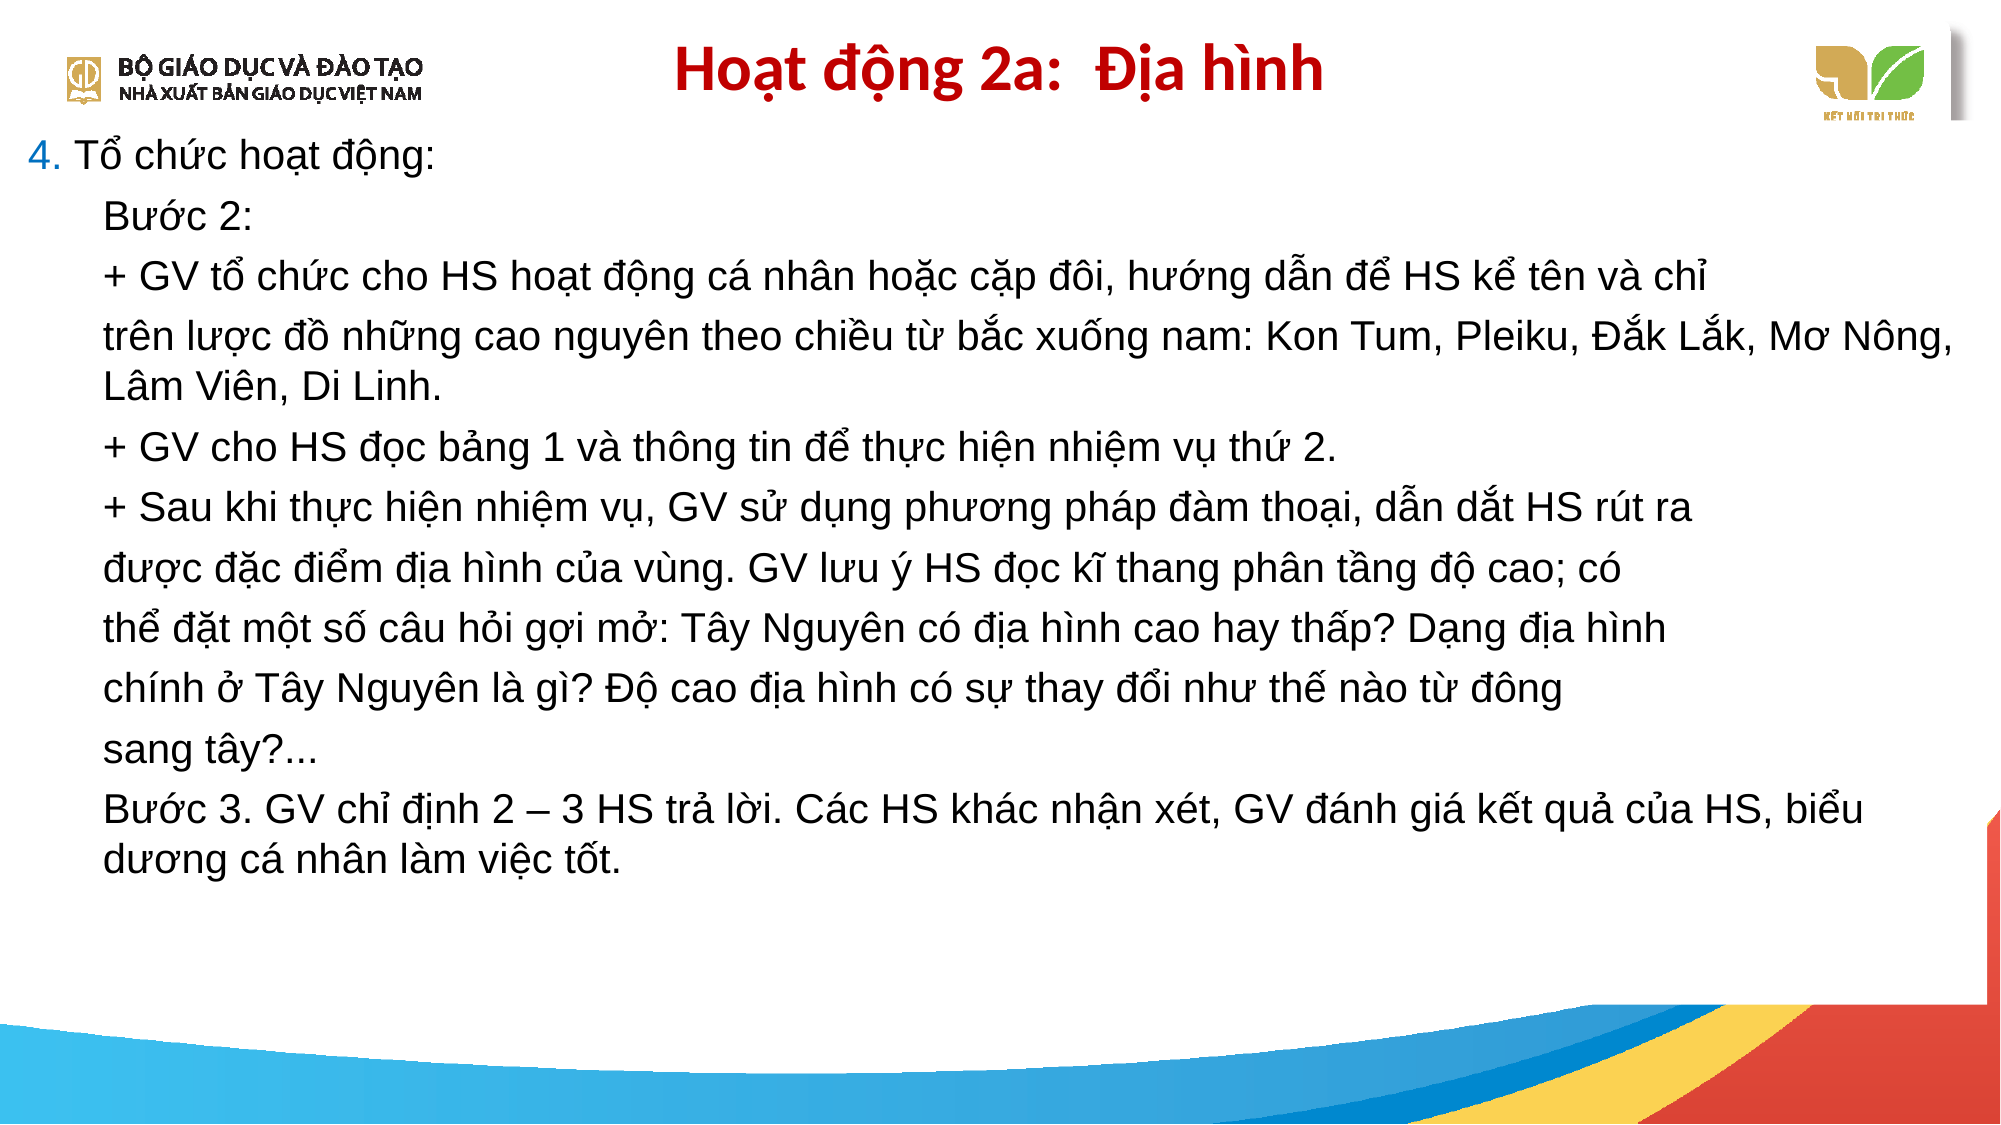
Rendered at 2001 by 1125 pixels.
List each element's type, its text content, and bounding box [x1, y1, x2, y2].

title Hoạt động 2a: Địa hình [145, 19, 1855, 119]
list 4. Tổ chức hoạt động: Bước 2: + GV tổ chức cho HS hoạt động cá nhân hoặc cặp đôi, hướng dẫn để HS kể tên và chỉ trên lược đồ những cao nguyên theo chiều từ bắc xuống nam: Kon Tum, Pleiku, Đắk Lắk, Mơ Nông, Lâm Viên, Di Linh. + GV cho HS đọc bảng 1 và thông tin để thực hiện nhiệm vụ thứ 2. + Sau khi thực hiện nhiệm vụ, GV sử dụng phương pháp đàm thoại, dẫn dắt HS rút ra được đặc điểm địa hình của vùng. GV lưu ý HS đọc kĩ thang phân tầng độ cao; có thể đặt một số câu hỏi gợi mở: Tây Nguyên có địa hình cao hay thấp? Dạng địa hình chính ở Tây Nguyên là gì? Độ cao địa hình có sự thay đổi như thế nào từ đông sang tây?... Bước 3. GV chỉ định 2 – 3 HS trả lời. Các HS khác nhận xét, GV đánh giá kết quả của HS, biểu dương cá nhân làm việc tốt. [12, 120, 1988, 1005]
picture [0, 0, 2001, 1125]
